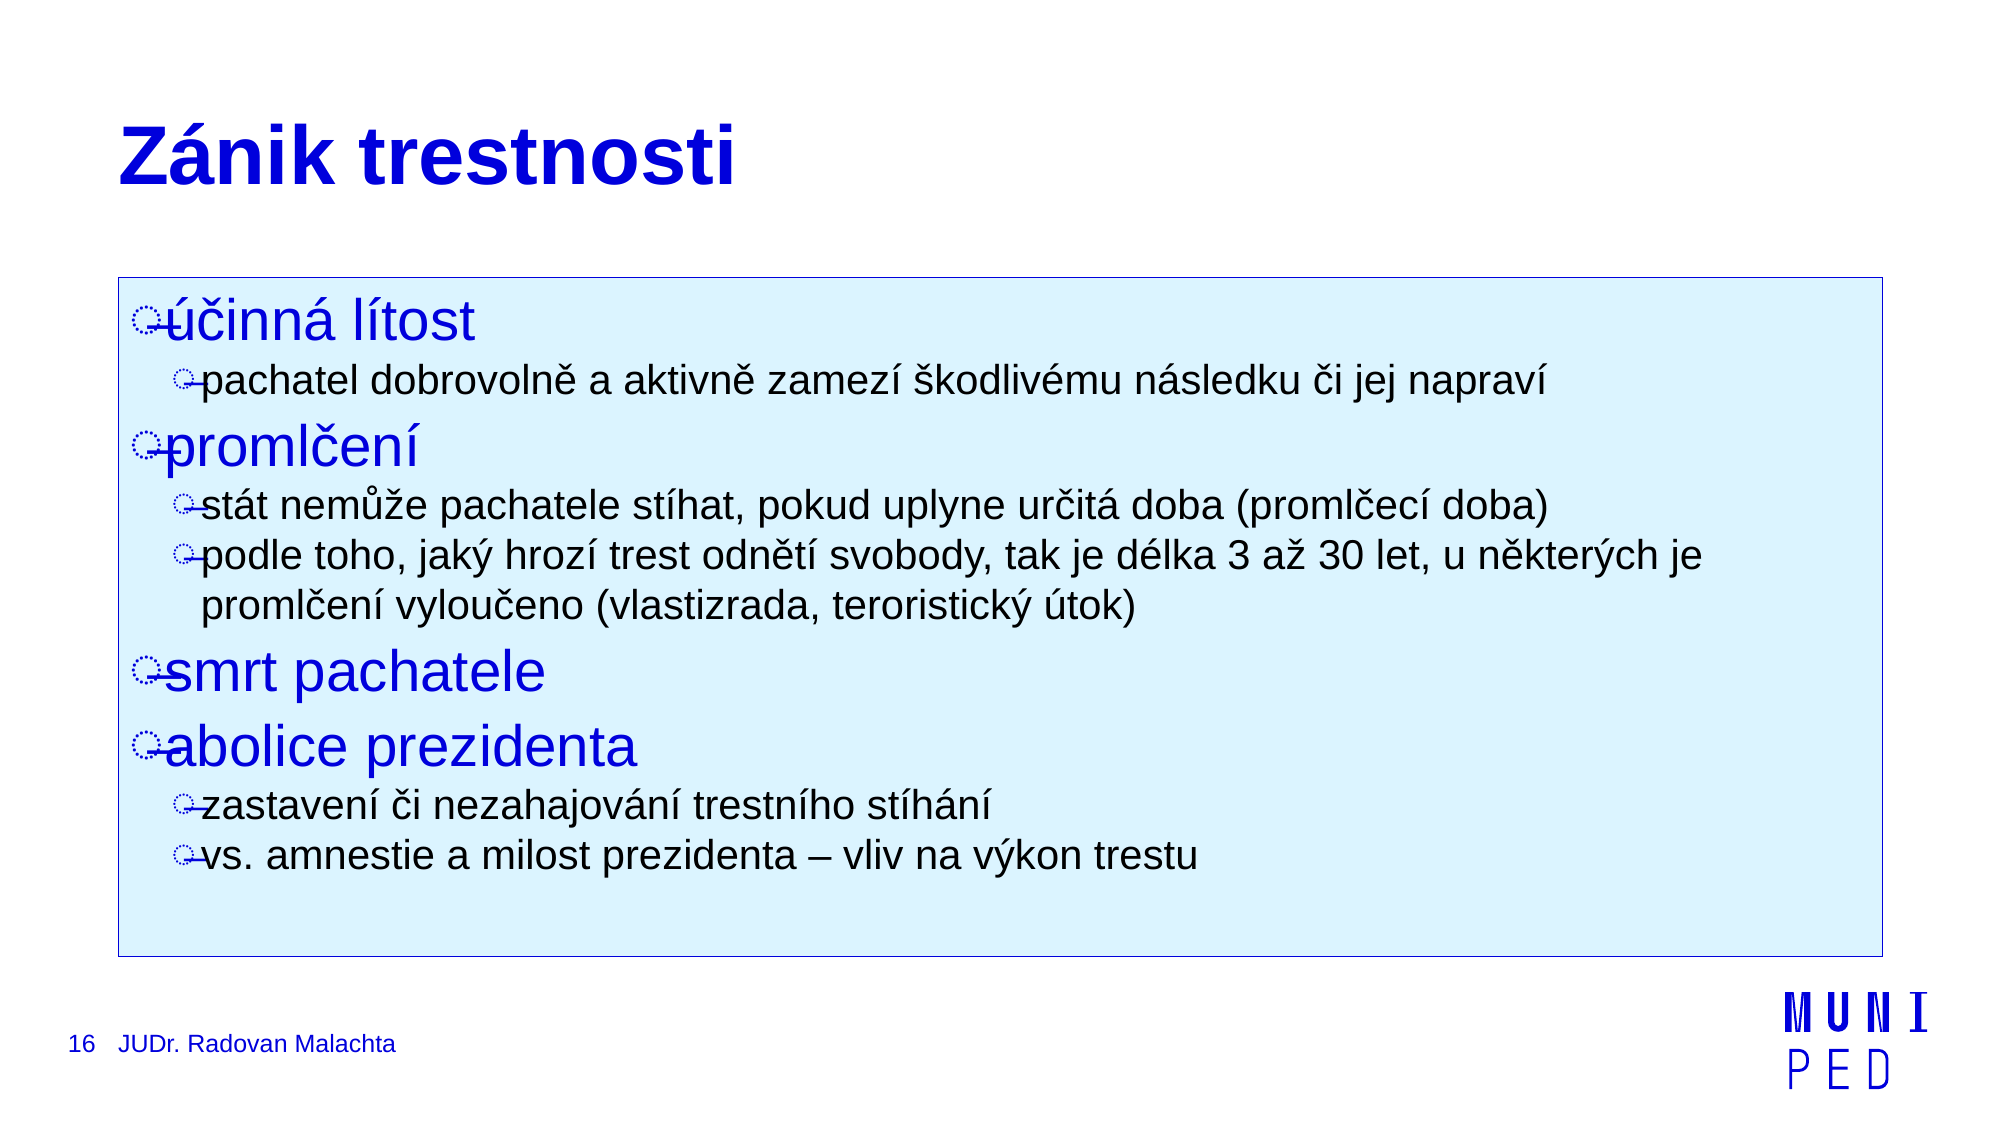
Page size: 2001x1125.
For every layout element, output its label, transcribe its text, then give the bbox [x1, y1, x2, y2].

slide_number 16 [67, 1021, 110, 1063]
title Zánik trestnosti [118, 118, 1883, 193]
footer JUDr. Radovan Malachta [118, 1021, 1418, 1063]
list účinná lítost pachatel dobrovolně a aktivně zamezí škodlivému následku či jej napraví promlčení stát nemůže pachatele stíhat, pokud uplyne určitá doba (promlčecí doba) podle toho, jaký hrozí trest odnětí svobody, tak je délka 3 až 30 let, u některých je promlčení vyloučeno (vlastizrada, teroristický útok) smrt pachatele abolice prezidenta zastavení či nezahajování trestního stíhání vs. amnestie a milost prezidenta – vliv na výkon trestu [118, 277, 1883, 957]
